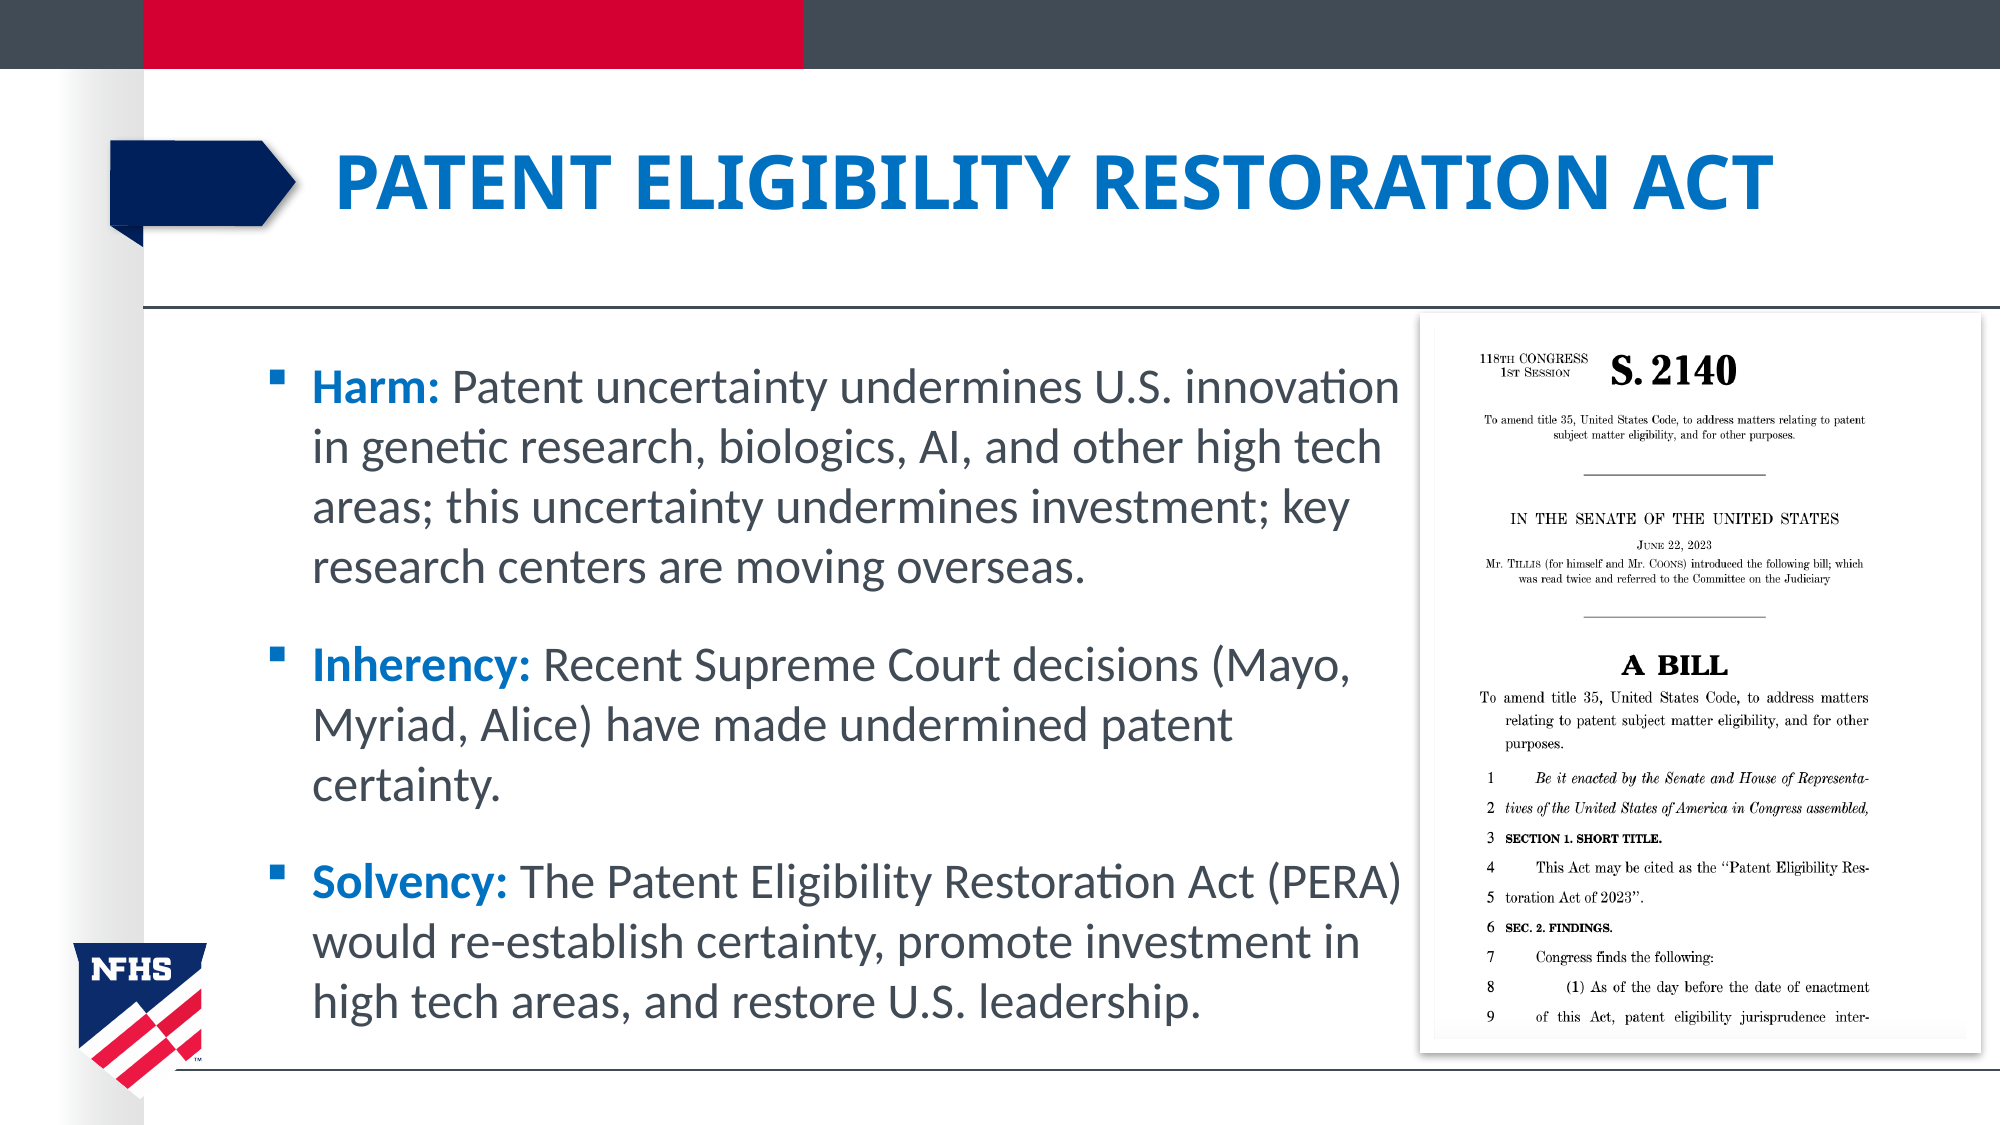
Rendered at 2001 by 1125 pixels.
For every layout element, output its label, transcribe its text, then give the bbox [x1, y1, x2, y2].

picture [73, 943, 207, 1099]
list Harm: Patent uncertainty undermines U.S. innovation in genetic research, biologics, AI, and other high tech areas; this uncertainty undermines investment; key research centers are moving overseas. Inherency: Recent Supreme Court decisions (Mayo, Myriad, Alice) have made undermined patent certainty. Solvency: The Patent Eligibility Restoration Act (PERA) would re-establish certainty, promote investment in high tech areas, and restore U.S. leadership. [248, 345, 1417, 1059]
picture [1433, 327, 1967, 1039]
title patent eligibility restoration act [318, 85, 1964, 285]
